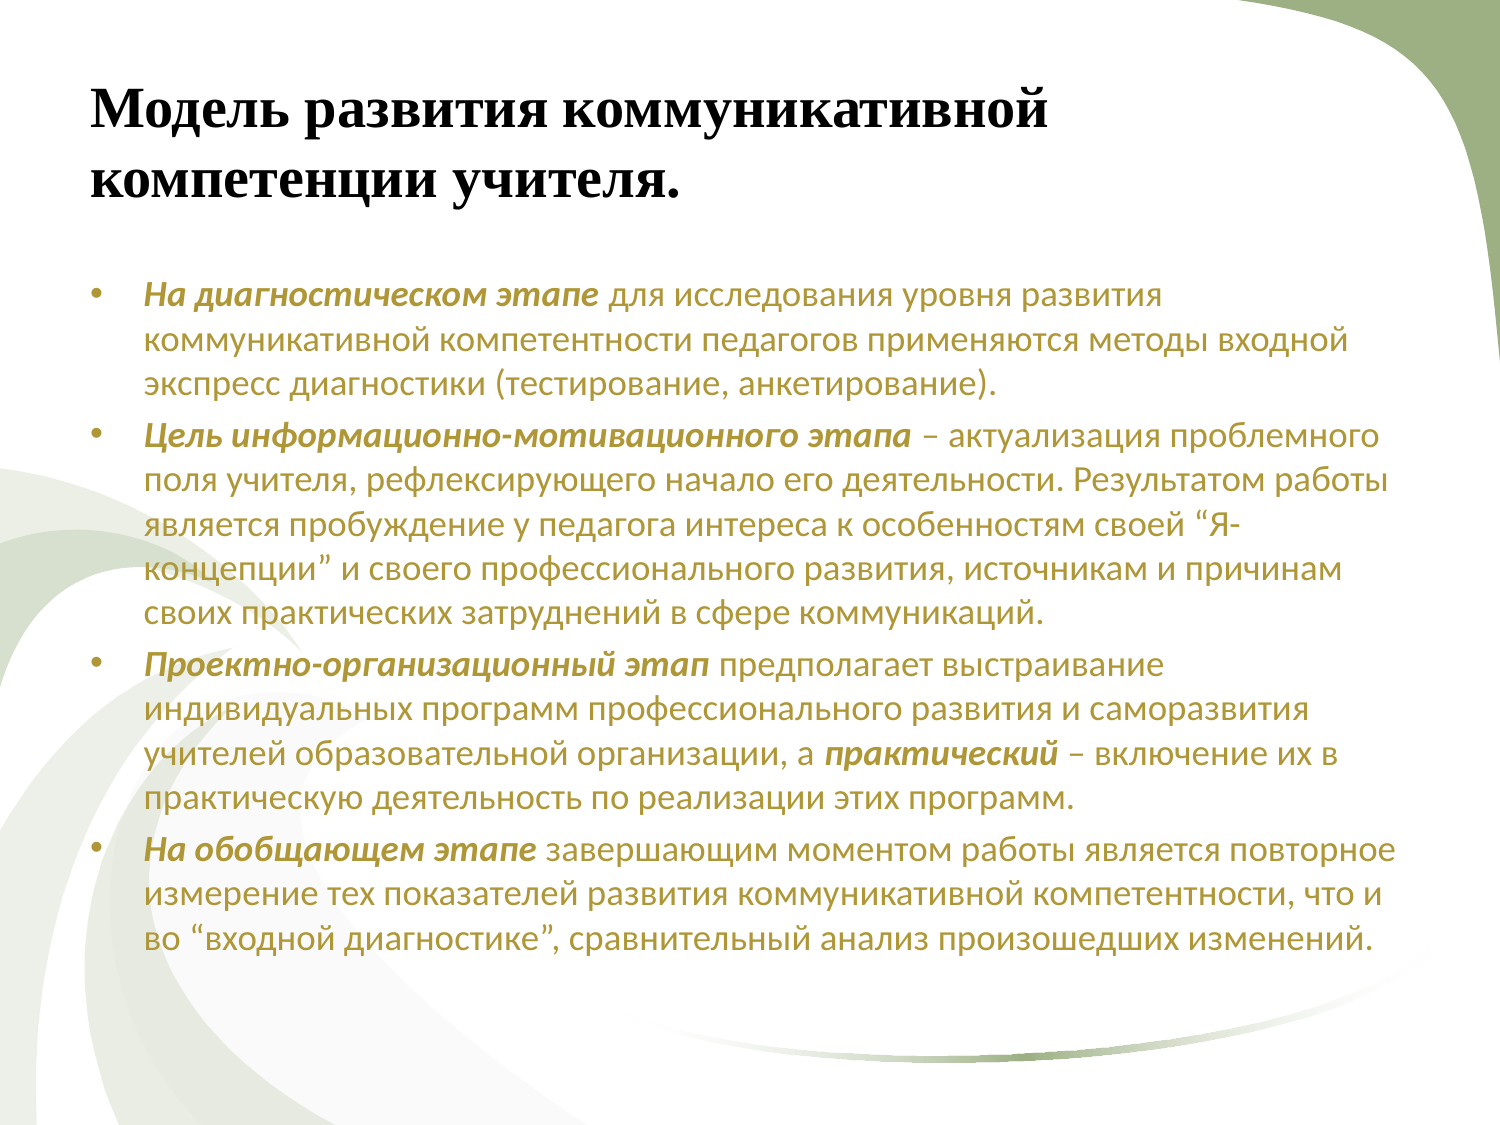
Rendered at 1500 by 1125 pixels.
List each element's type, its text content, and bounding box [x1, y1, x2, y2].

list На диагностическом этапе для исследования уровня развития коммуникативной компетентности педагогов применяются методы входной экспресс диагностики (тестирование, анкетирование). Цель информационно-мотивационного этапа – актуализация проблемного поля учителя, рефлексирующего начало его деятельности. Результатом работы является пробуждение у педагога интереса к особенностям своей “Я-концепции” и своего профессионального развития, источникам и причинам своих практических затруднений в сфере коммуникаций. Проектно-организационный этап предполагает выстраивание индивидуальных программ профессионального развития и саморазвития учителей образовательной организации, а практический – включение их в практическую деятельность по реализации этих программ. На обобщающем этапе завершающим моментом работы является повторное измерение тех показателей развития коммуникативной компетентности, что и во “входной диагностике”, сравнительный анализ произошедших изменений. [75, 262, 1425, 1005]
title Модель развития коммуникативной компетенции учителя. [75, 45, 1425, 233]
